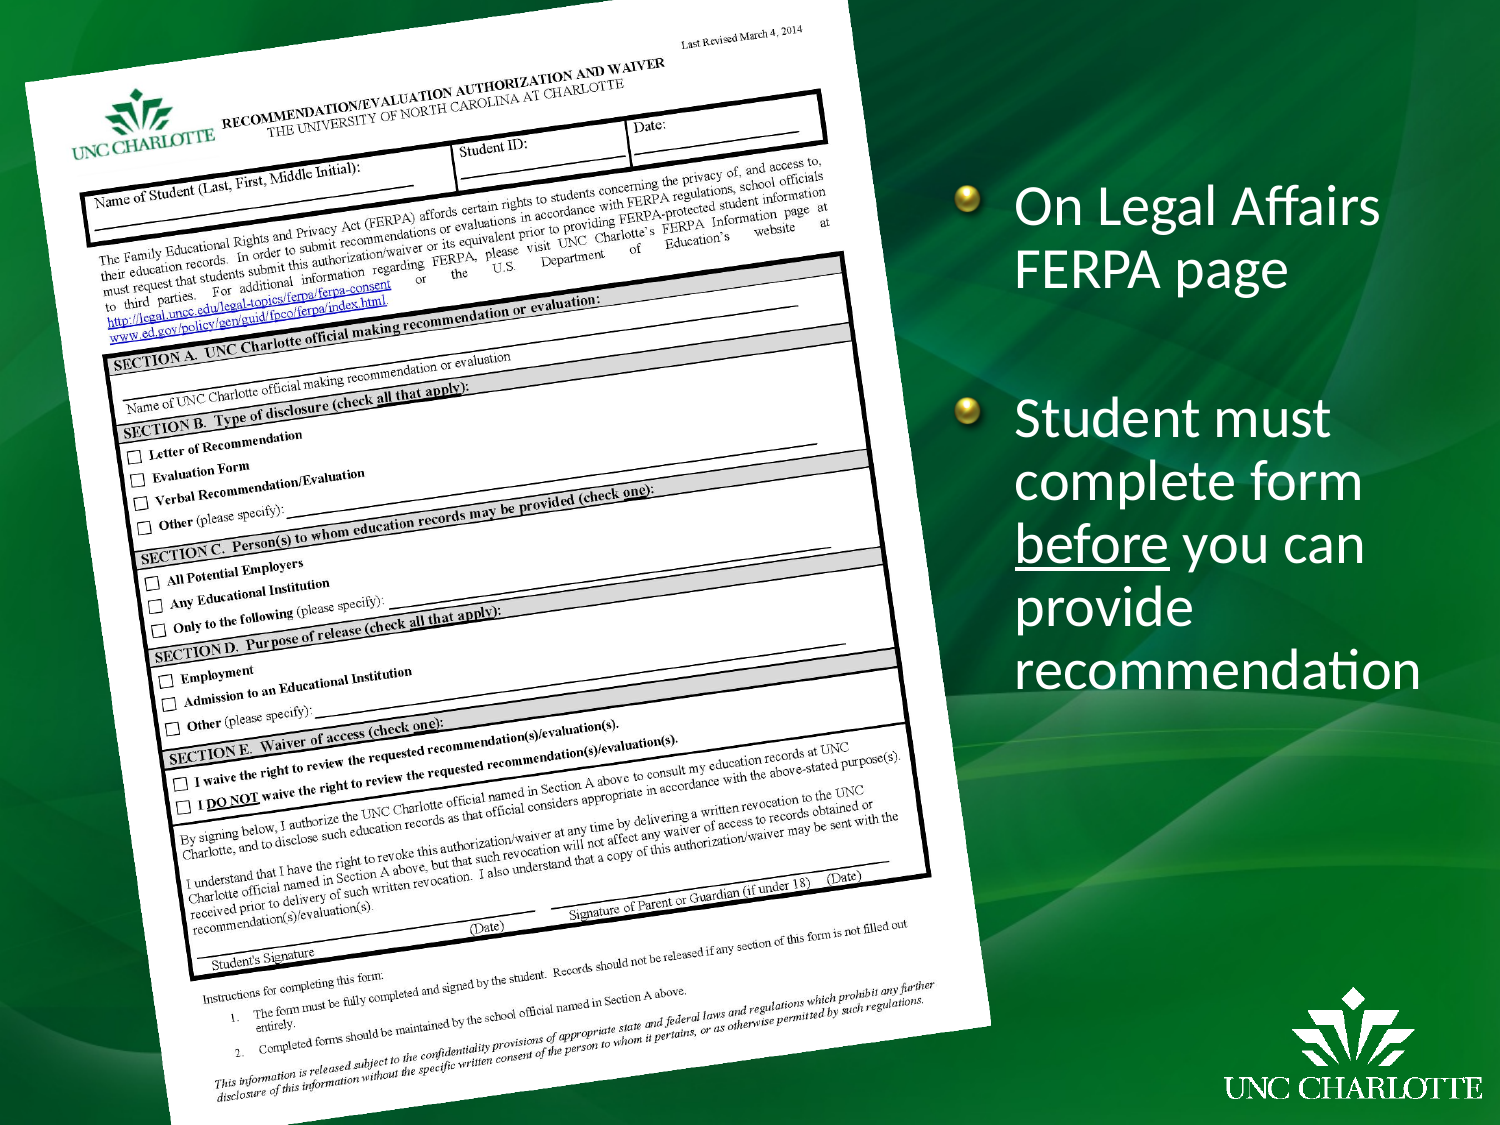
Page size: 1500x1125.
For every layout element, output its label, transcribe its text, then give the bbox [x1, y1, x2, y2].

list On Legal Affairs FERPA page Student must complete form before you can provide recommendation [950, 175, 1475, 713]
picture [0, 0, 1500, 1125]
